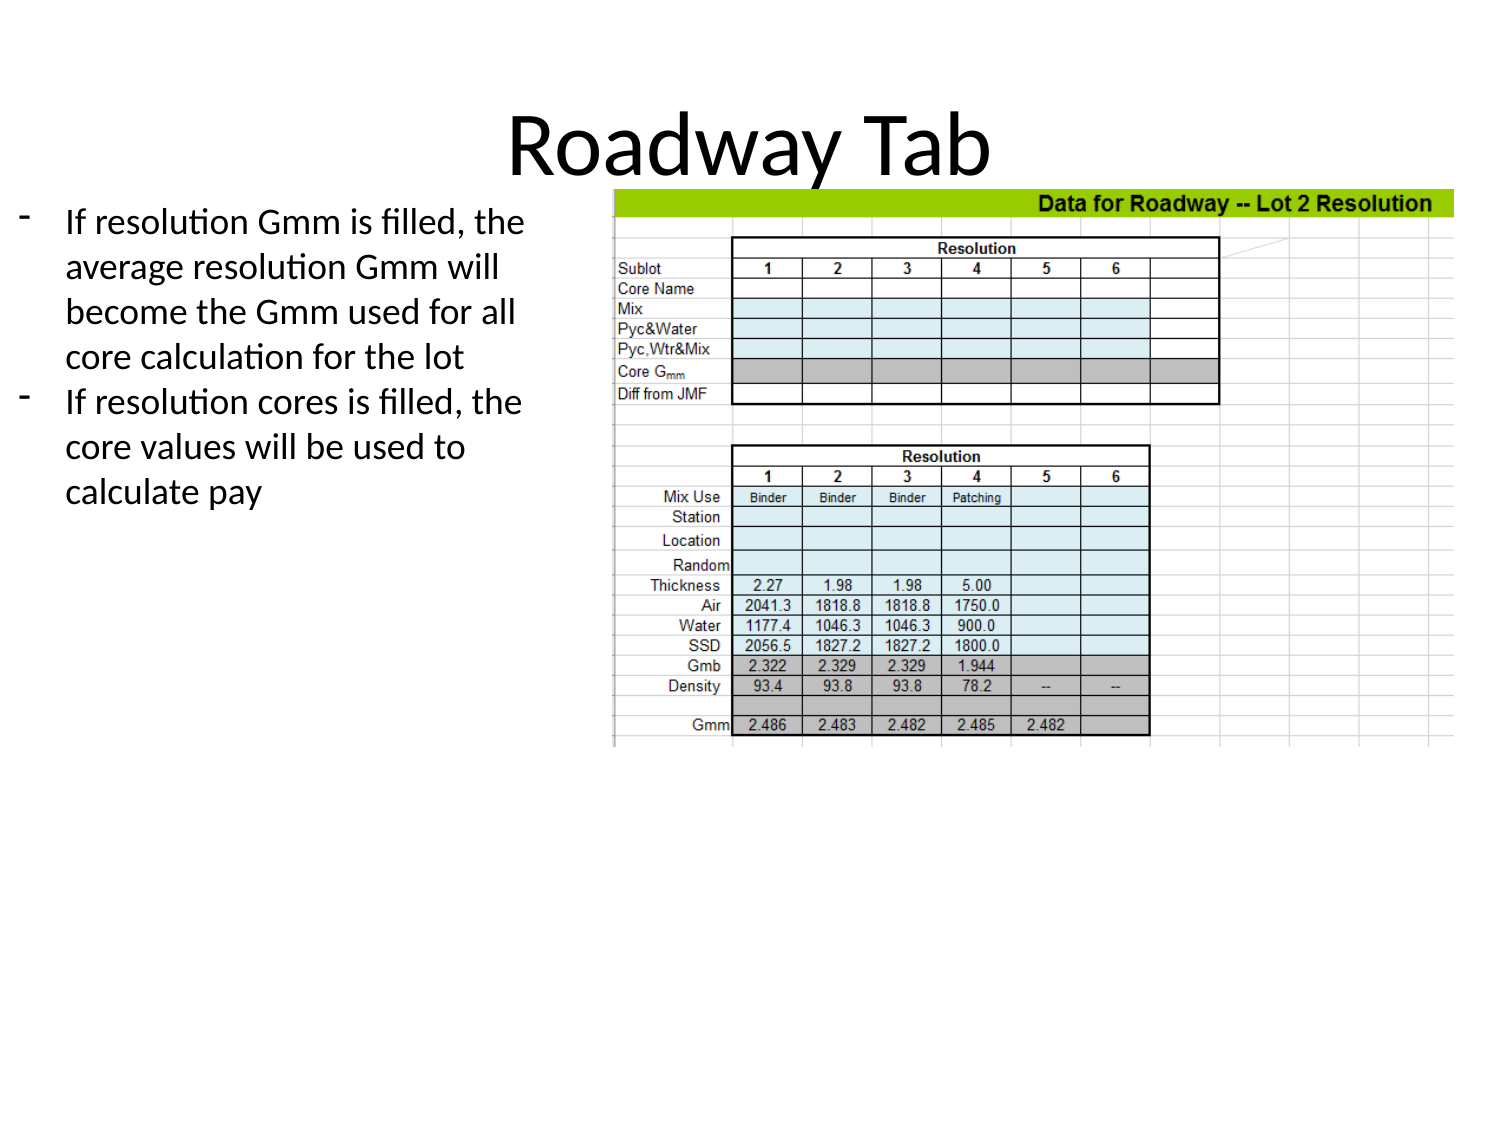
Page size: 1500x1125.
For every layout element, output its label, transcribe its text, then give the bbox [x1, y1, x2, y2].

picture [612, 189, 1455, 747]
title Roadway Tab [75, 45, 1425, 233]
text_box If resolution Gmm is filled, the average resolution Gmm will become the Gmm used for all core calculation for the lot If resolution cores is filled, the core values will be used to calculate pay [3, 189, 584, 520]
